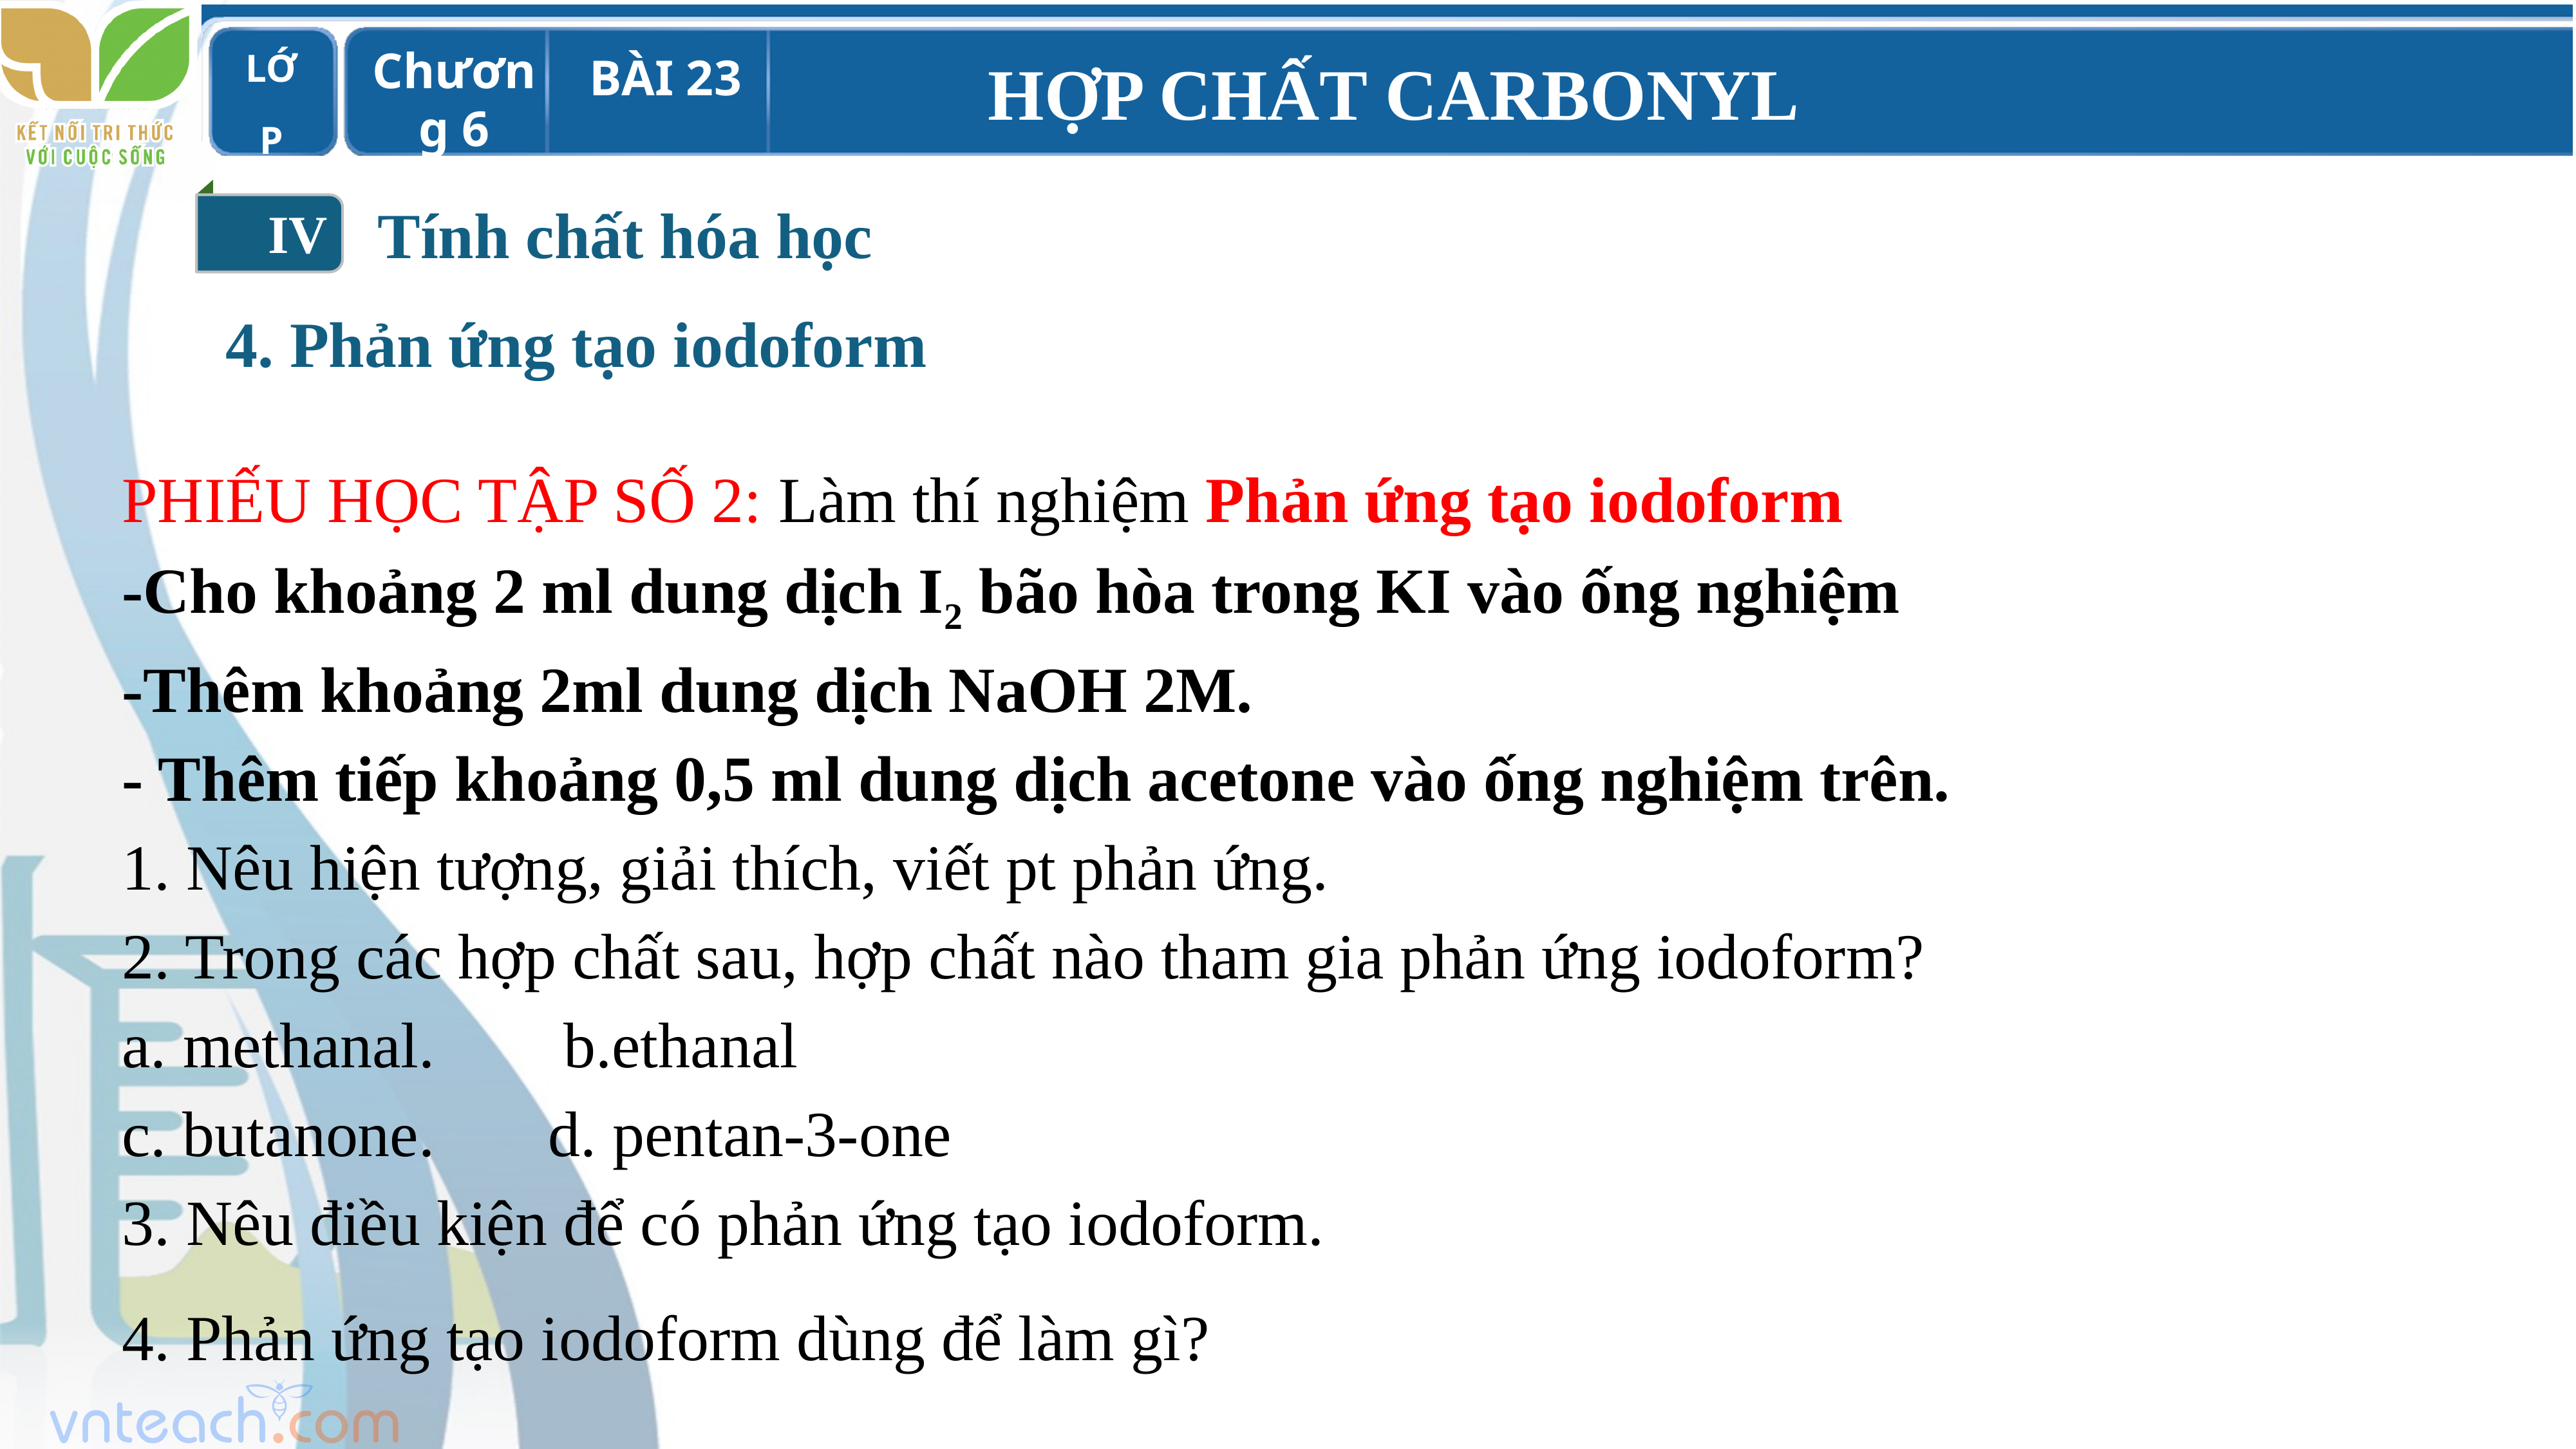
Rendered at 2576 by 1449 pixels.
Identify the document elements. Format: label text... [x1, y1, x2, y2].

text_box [195, 180, 2309, 277]
picture [0, 0, 2576, 1449]
text_box 4. Phản ứng tạo iodoform [216, 298, 1399, 386]
text_box PHIẾU HỌC TẬP SỐ 2: Làm thí nghiệm Phản ứng tạo iodoform -Cho khoảng 2 ml dung dịch I2 bão hòa trong KI vào ống nghiệm -Thêm khoảng 2ml dung dịch NaOH 2M. - Thêm tiếp khoảng 0,5 ml dung dịch acetone vào ống nghiệm trên. 1. Nêu hiện tượng, giải thích, viết pt phản ứng. 2. Trong các hợp chất sau, hợp chất nào tham gia phản ứng iodoform? a. methanal. b.ethanal c. butanone. d. pentan-3-one 3. Nêu điều kiện để có phản ứng tạo iodoform. 4. Phản ứng tạo iodoform dùng để làm gì? [112, 442, 2017, 1379]
